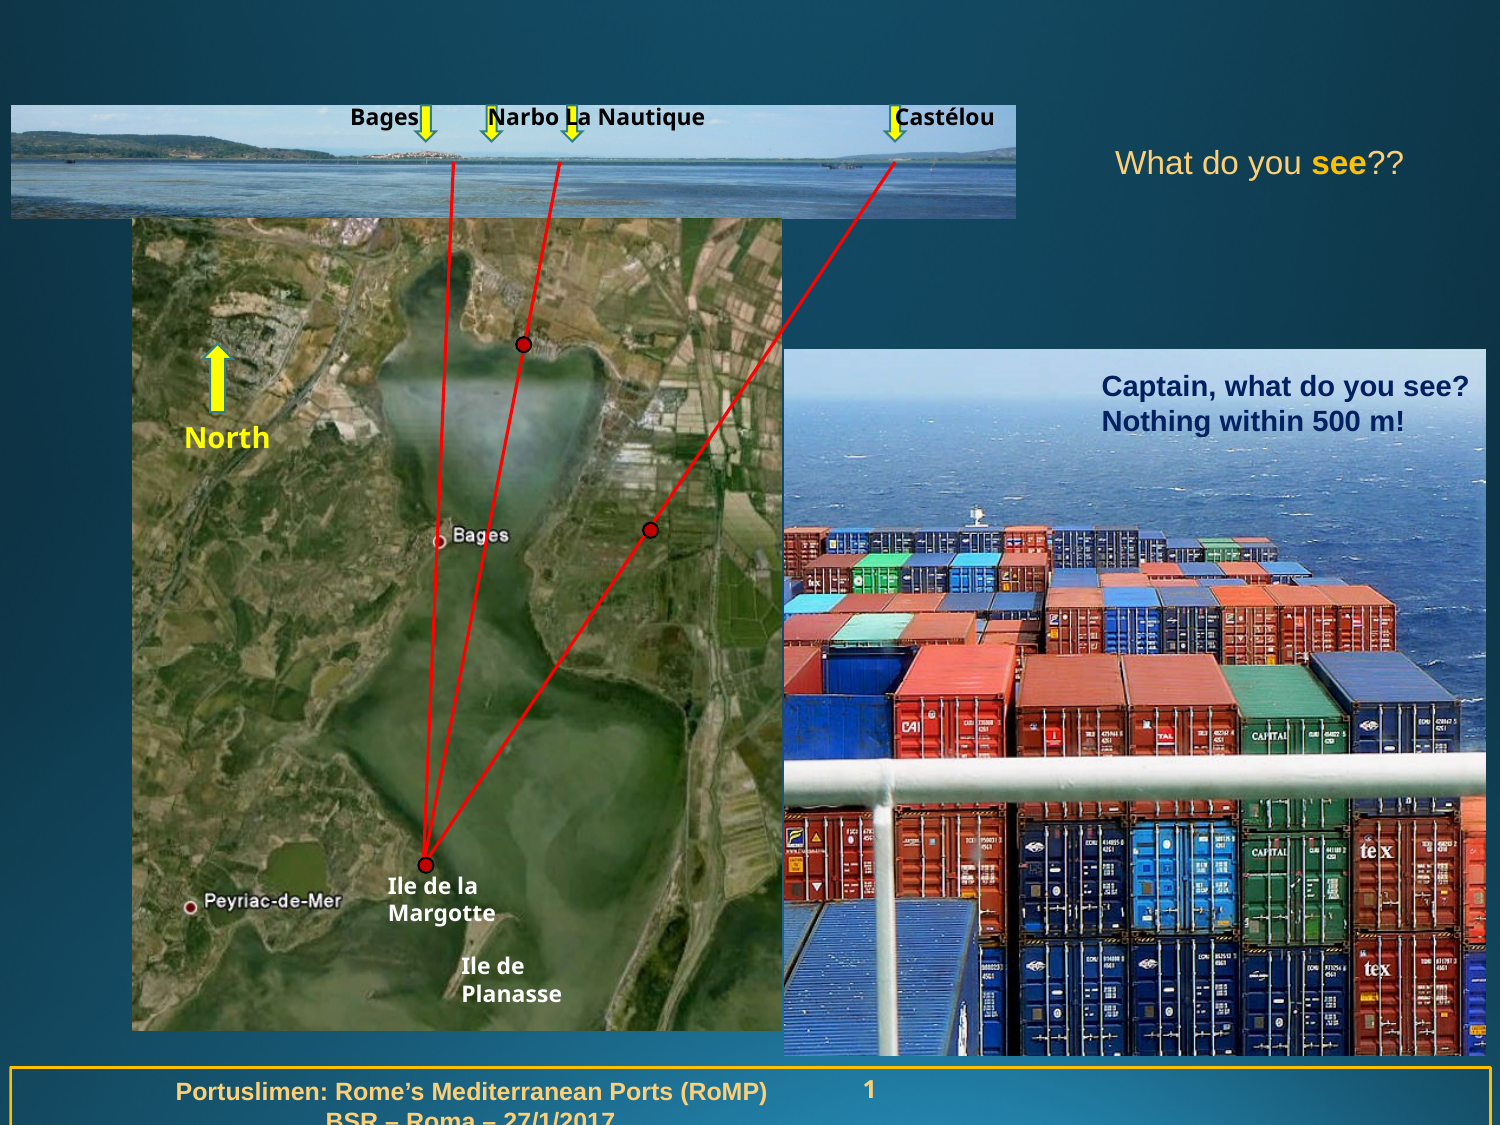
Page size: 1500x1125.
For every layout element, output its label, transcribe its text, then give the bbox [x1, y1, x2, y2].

picture [12, 1069, 1489, 1125]
picture [0, 0, 1500, 1125]
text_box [784, 349, 1486, 1057]
slide_number 1 [786, 1060, 892, 1121]
picture [577, 1115, 582, 1125]
picture [365, 1116, 373, 1121]
text_box What do you see?? [1100, 131, 1421, 189]
picture [411, 1116, 419, 1121]
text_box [11, 94, 1016, 1031]
